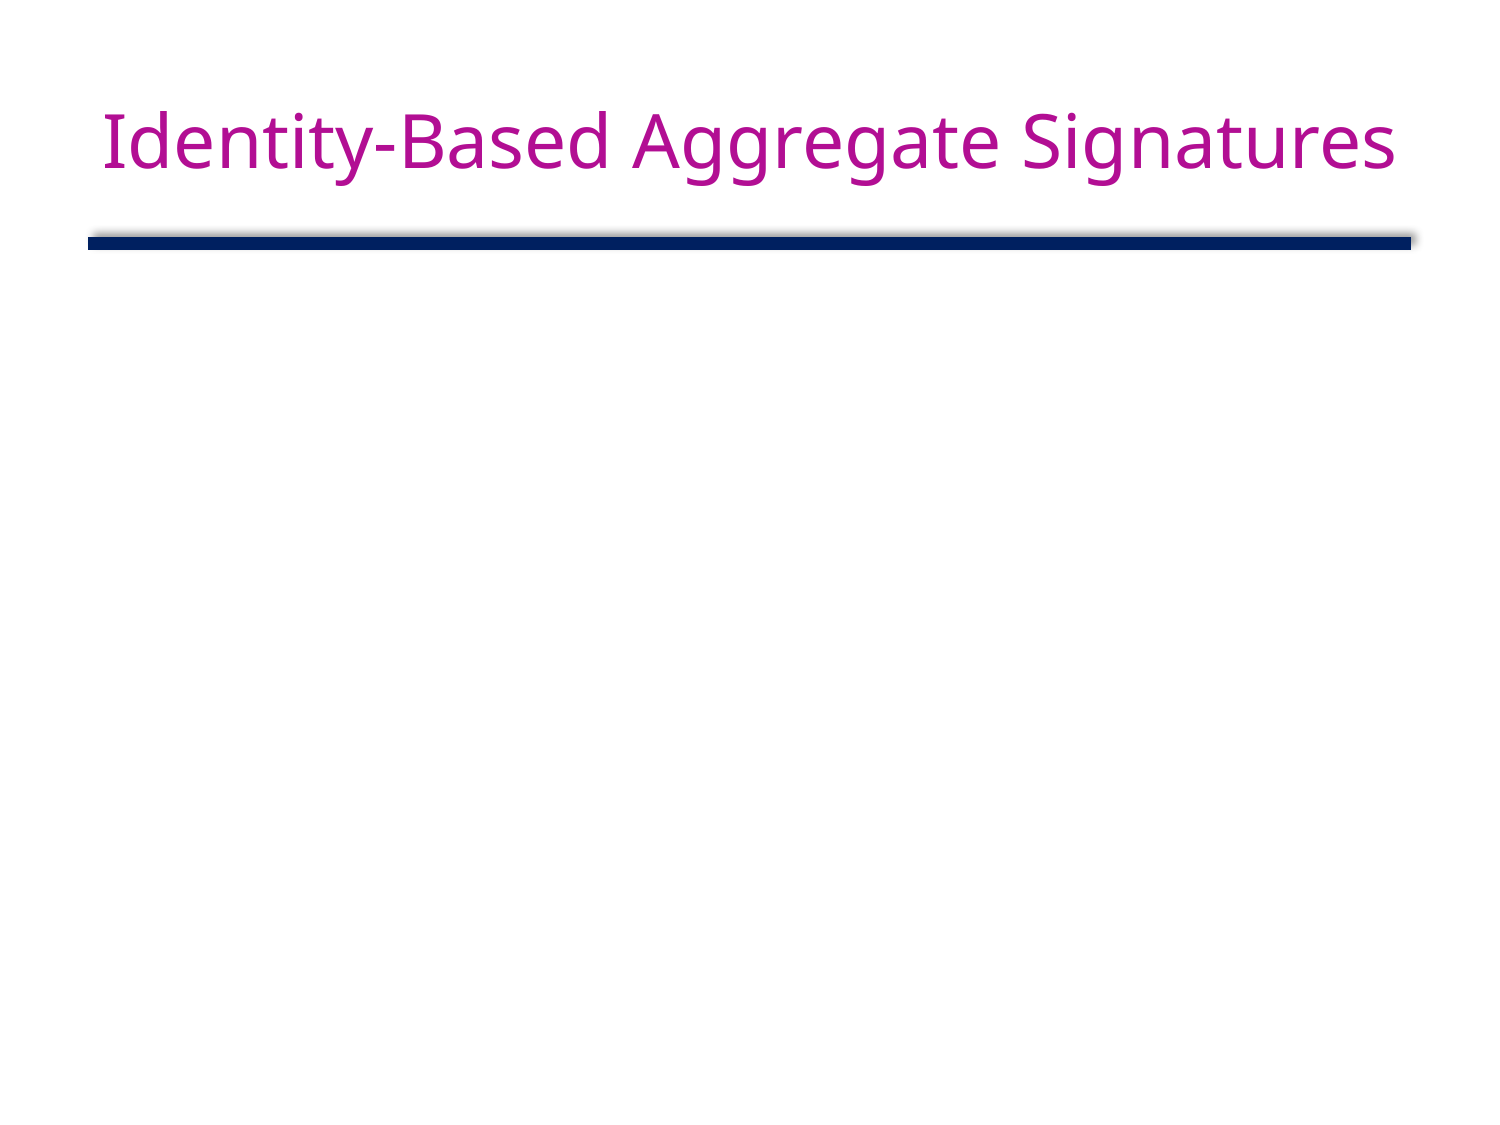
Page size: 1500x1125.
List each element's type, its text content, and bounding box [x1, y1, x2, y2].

title Identity-Based Aggregate Signatures [75, 45, 1425, 233]
